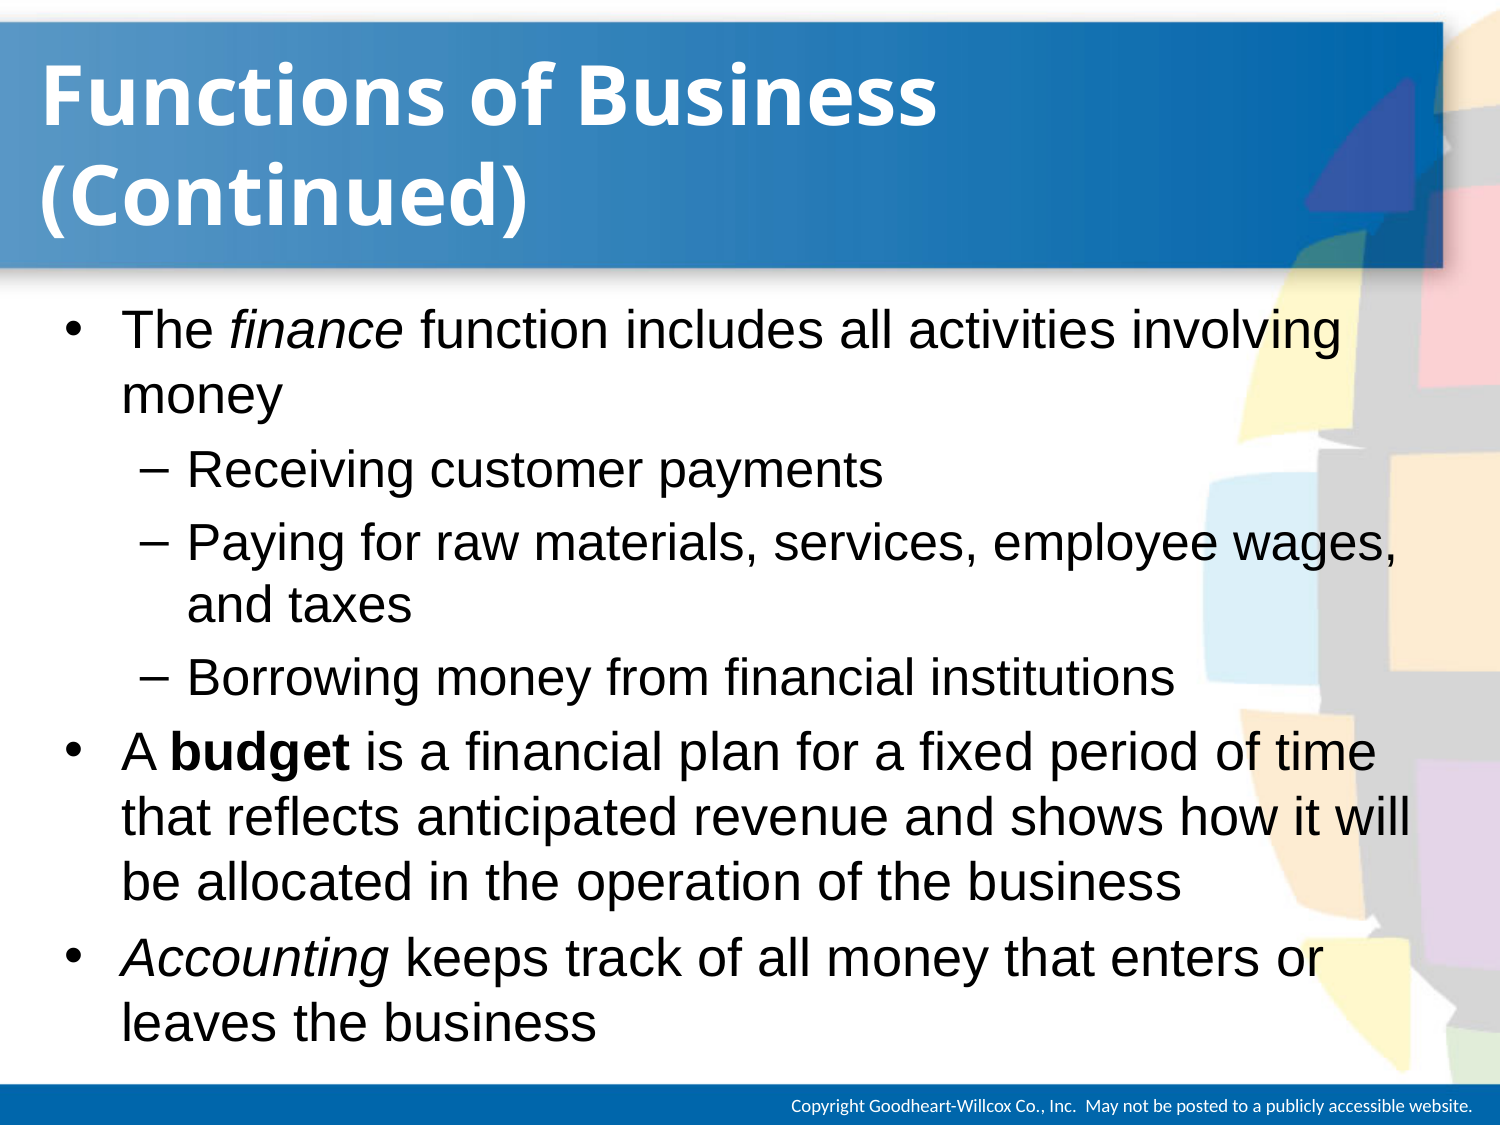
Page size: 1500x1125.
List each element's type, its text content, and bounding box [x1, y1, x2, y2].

title Functions of Business (Continued) [24, 37, 1426, 251]
list The finance function includes all activities involving money Receiving customer payments Paying for raw materials, services, employee wages, and taxes Borrowing money from financial institutions A budget is a financial plan for a fixed period of time that reflects anticipated revenue and shows how it will be allocated in the operation of the business Accounting keeps track of all money that enters or leaves the business [50, 287, 1438, 1075]
picture [0, 0, 1500, 1125]
